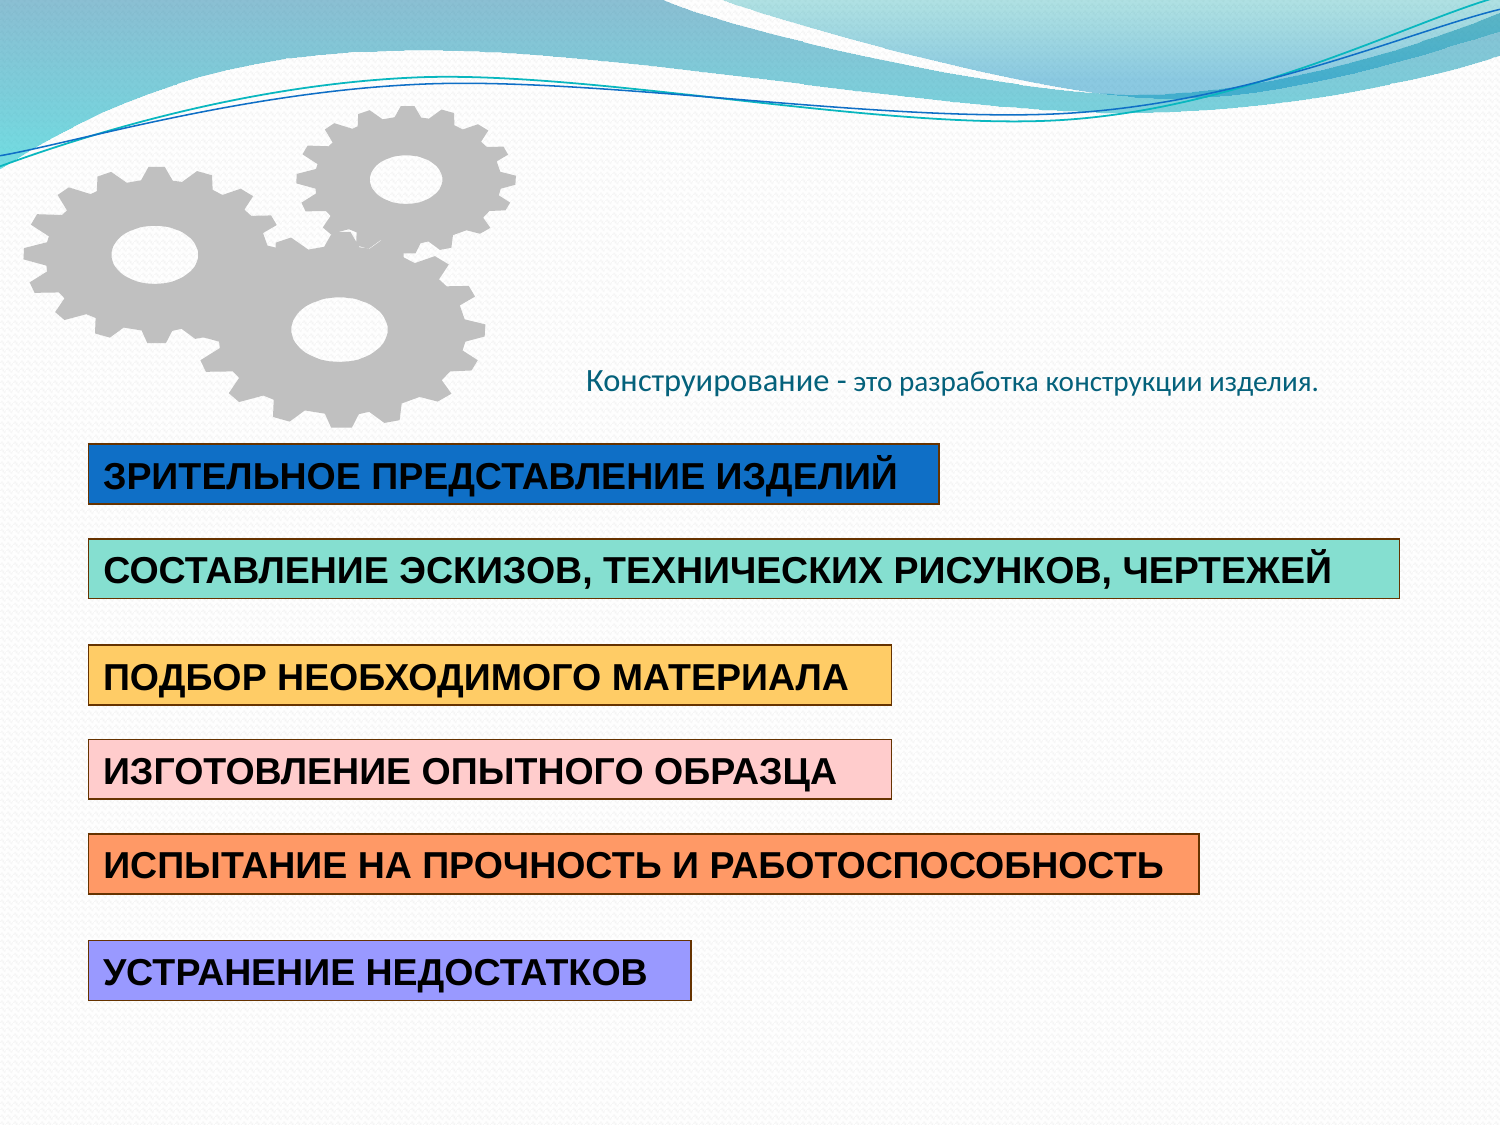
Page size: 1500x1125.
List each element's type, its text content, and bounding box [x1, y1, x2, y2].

text_box ЗРИТЕЛЬНОЕ ПРЕДСТАВЛЕНИЕ ИЗДЕЛИЙ [88, 444, 939, 504]
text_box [23, 105, 516, 428]
text_box УСТРАНЕНИЕ НЕДОСТАТКОВ [88, 940, 691, 1001]
text_box ИЗГОТОВЛЕНИЕ ОПЫТНОГО ОБРАЗЦА [88, 739, 892, 800]
title Конструирование - это разработка конструкции изделия. [585, 316, 1336, 399]
text_box СОСТАВЛЕНИЕ ЭСКИЗОВ, ТЕХНИЧЕСКИХ РИСУНКОВ, ЧЕРТЕЖЕЙ [88, 538, 1400, 599]
text_box ИСПЫТАНИЕ НА ПРОЧНОСТЬ И РАБОТОСПОСОБНОСТЬ [88, 834, 1199, 894]
text_box ПОДБОР НЕОБХОДИМОГО МАТЕРИАЛА [88, 645, 892, 705]
